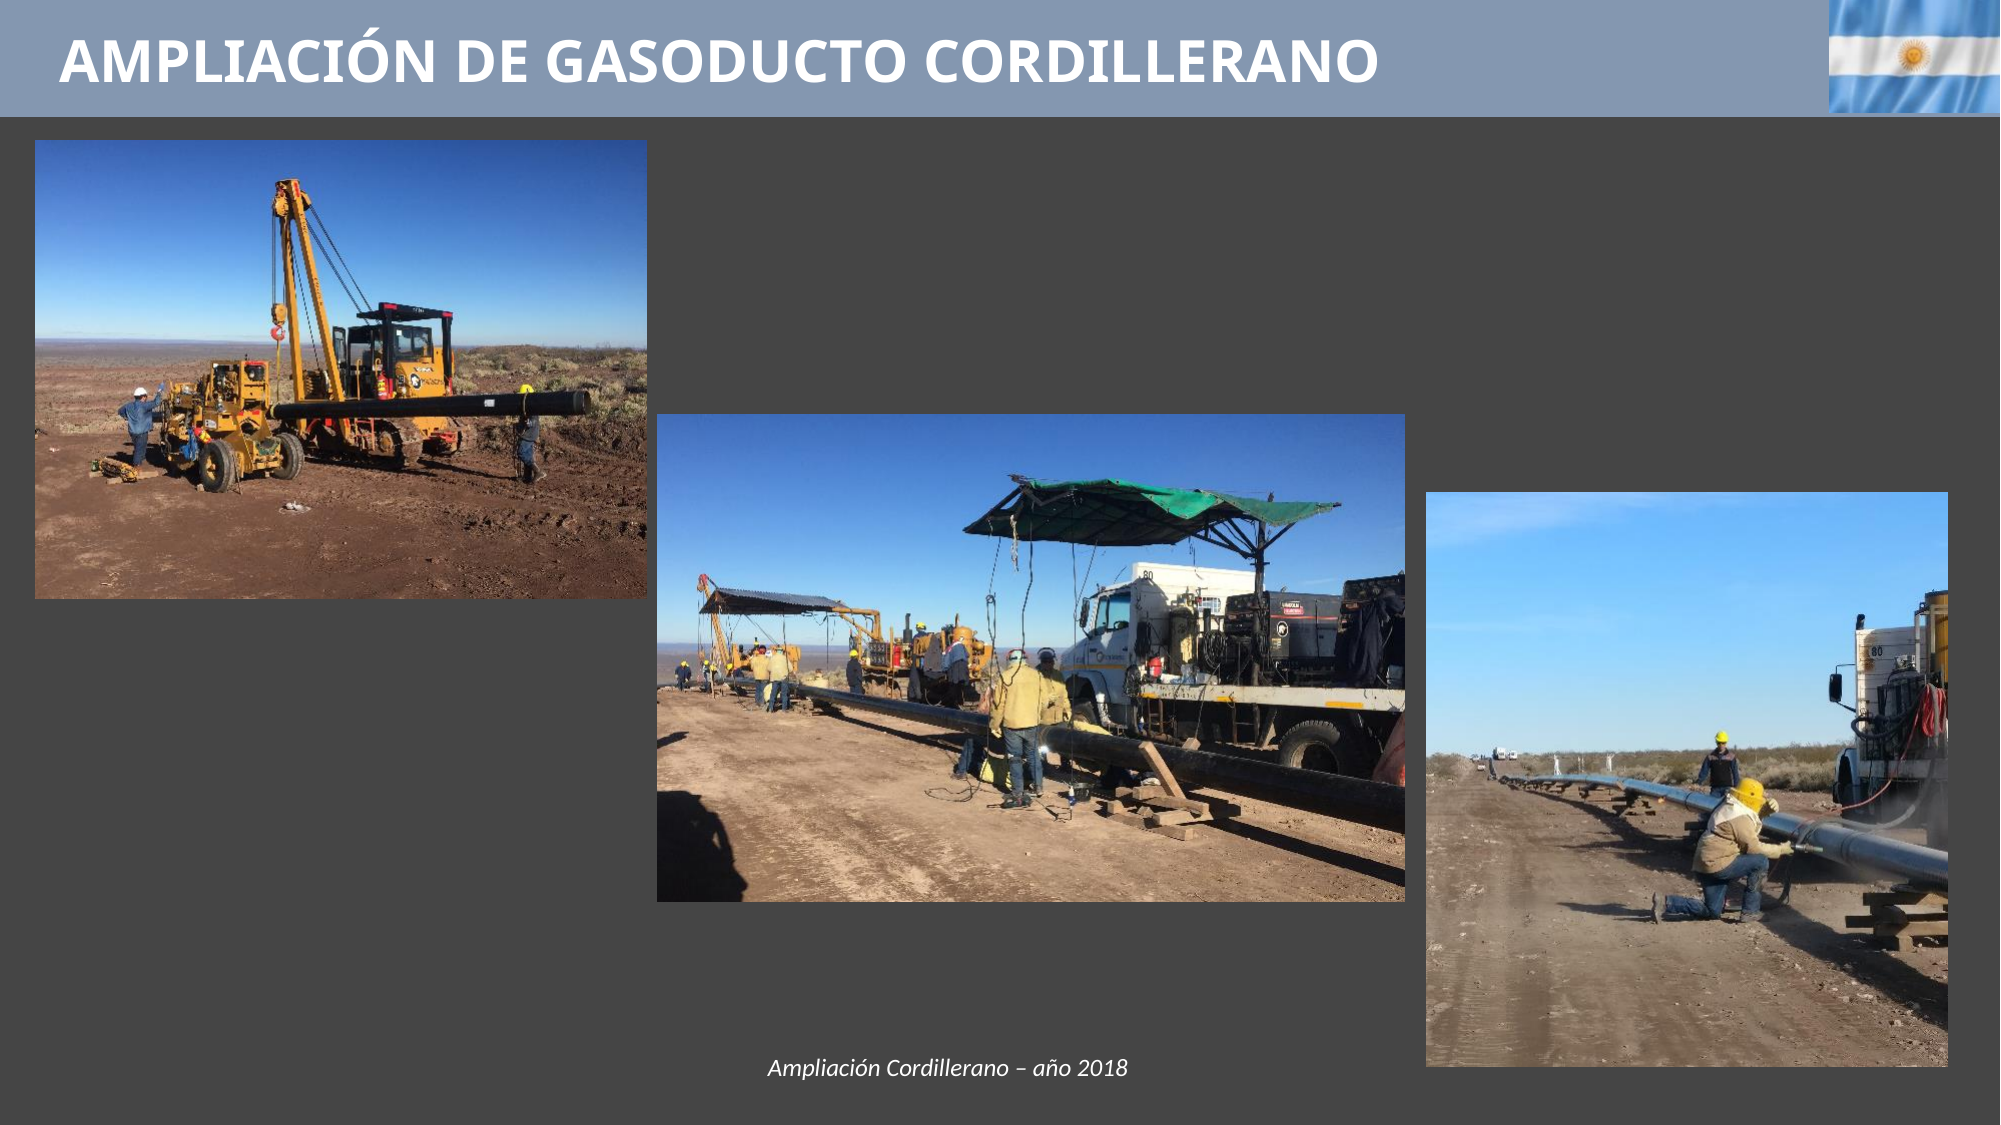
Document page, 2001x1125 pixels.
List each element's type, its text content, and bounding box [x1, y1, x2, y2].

picture [35, 140, 647, 599]
picture [1829, 0, 2000, 113]
picture [657, 414, 1405, 902]
picture [1426, 492, 1948, 1067]
text_box AMPLIACIÓN DE GASODUCTO CORDILLERANO [13, 16, 1427, 102]
text_box Ampliación Cordillerano – año 2018 [753, 1043, 1147, 1089]
